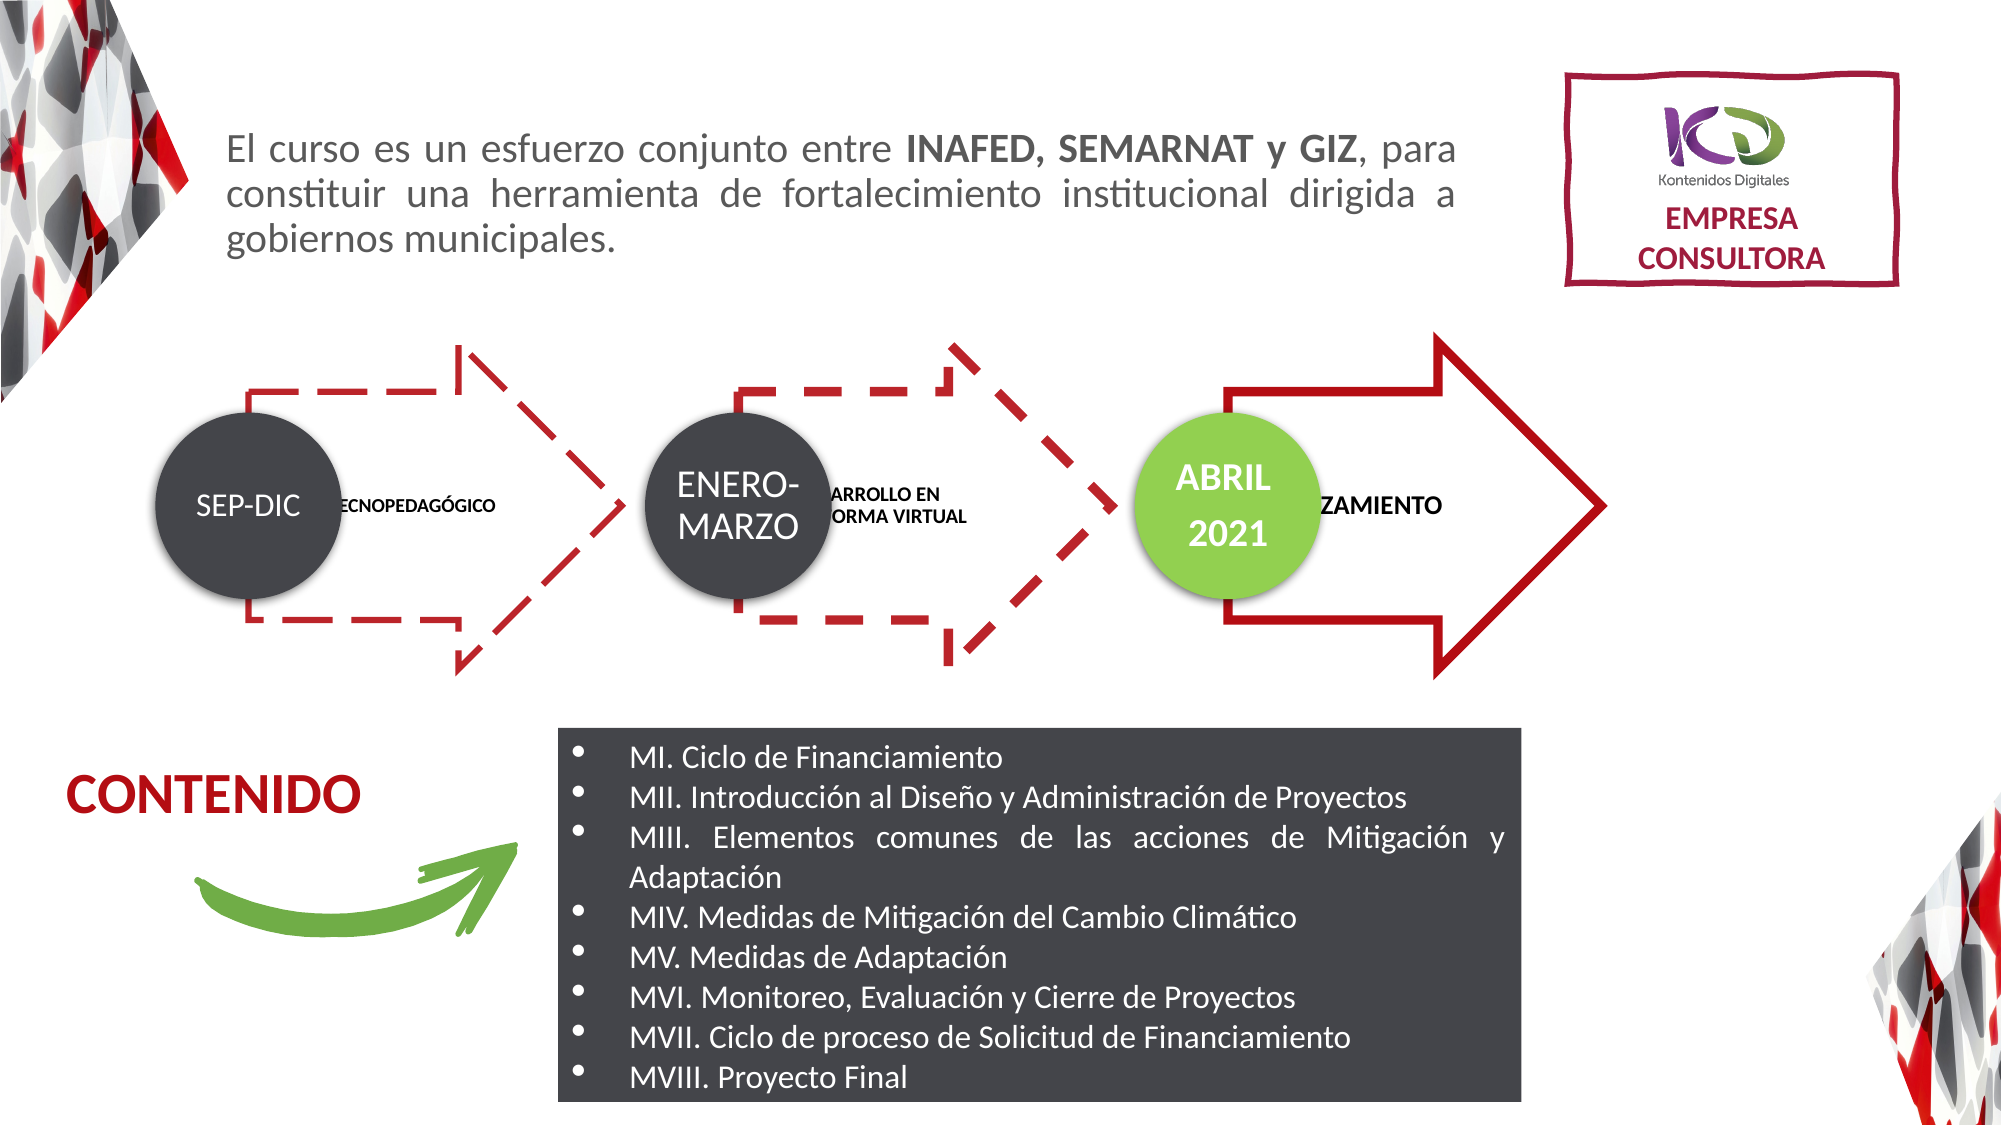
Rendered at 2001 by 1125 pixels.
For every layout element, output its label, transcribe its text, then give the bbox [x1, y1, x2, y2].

text_box CONTENIDO [51, 747, 378, 833]
text_box [0, 0, 190, 406]
text_box [194, 842, 518, 938]
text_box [154, 283, 1602, 728]
text_box El curso es un esfuerzo conjunto entre INAFED, SEMARNAT y GIZ, para constituir una herramienta de fortalecimiento institucional dirigida a gobiernos municipales. [211, 119, 1472, 283]
text_box [1864, 791, 2000, 1125]
text_box MI. Ciclo de Financiamiento MII. Introducción al Diseño y Administración de Proyectos MIII. Elementos comunes de las acciones de Mitigación y Adaptación MIV. Medidas de Mitigación del Cambio Climático MV. Medidas de Adaptación MVI. Monitoreo, Evaluación y Cierre de Proyectos MVII. Ciclo de proceso de Solicitud de Financiamiento MVIII. Proyecto Final [558, 728, 1522, 1102]
text_box EMPRESA CONSULTORA [1565, 72, 1899, 286]
picture [1614, 75, 1840, 224]
